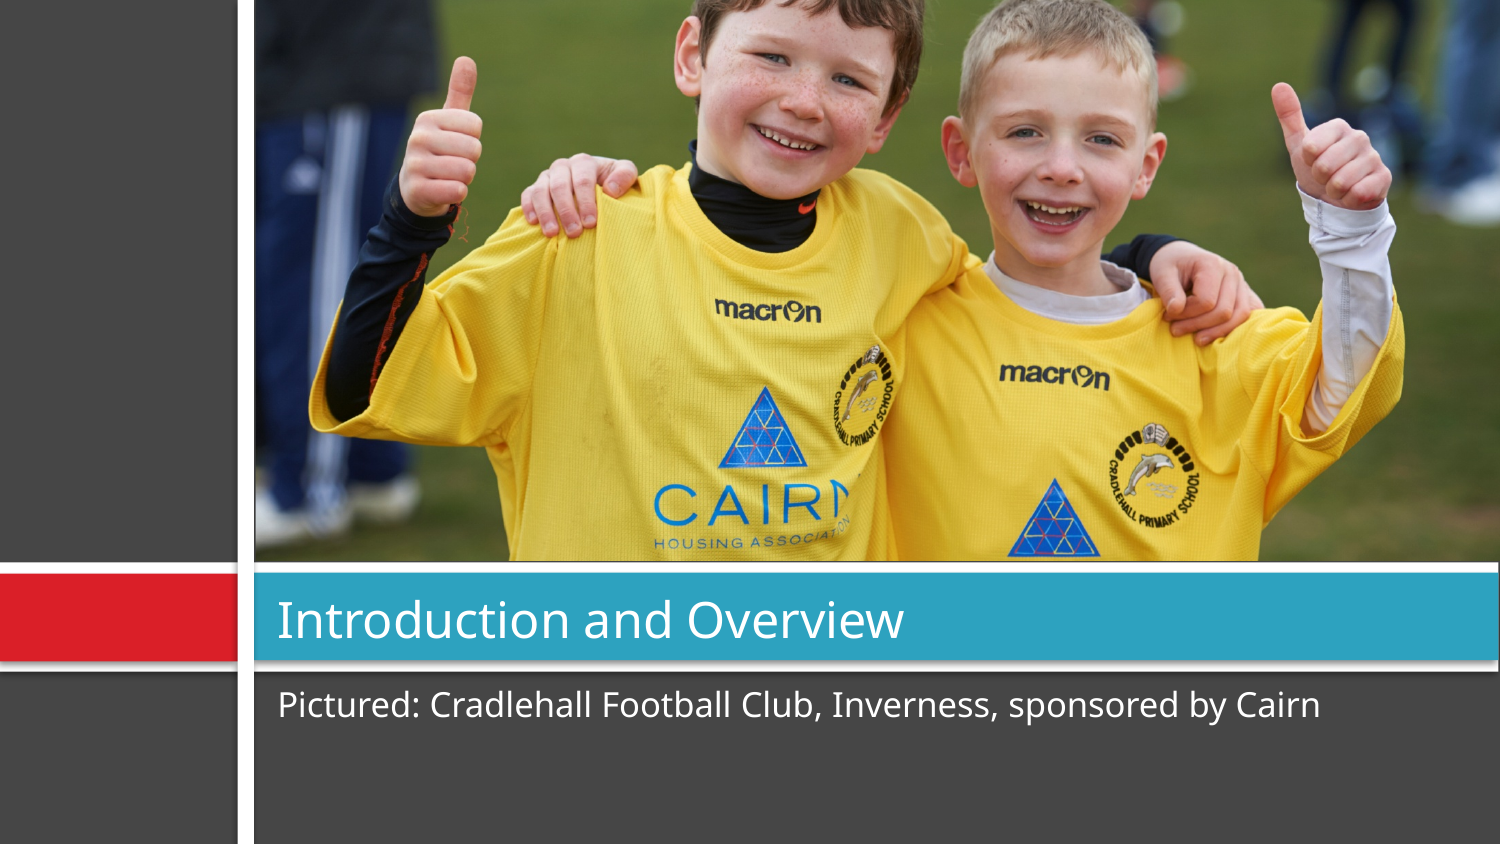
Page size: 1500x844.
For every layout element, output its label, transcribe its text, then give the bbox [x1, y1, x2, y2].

title Introduction and Overview [262, 581, 1463, 657]
picture [255, 0, 1500, 562]
list Pictured: Cradlehall Football Club, Inverness, sponsored by Cairn [262, 675, 1463, 760]
